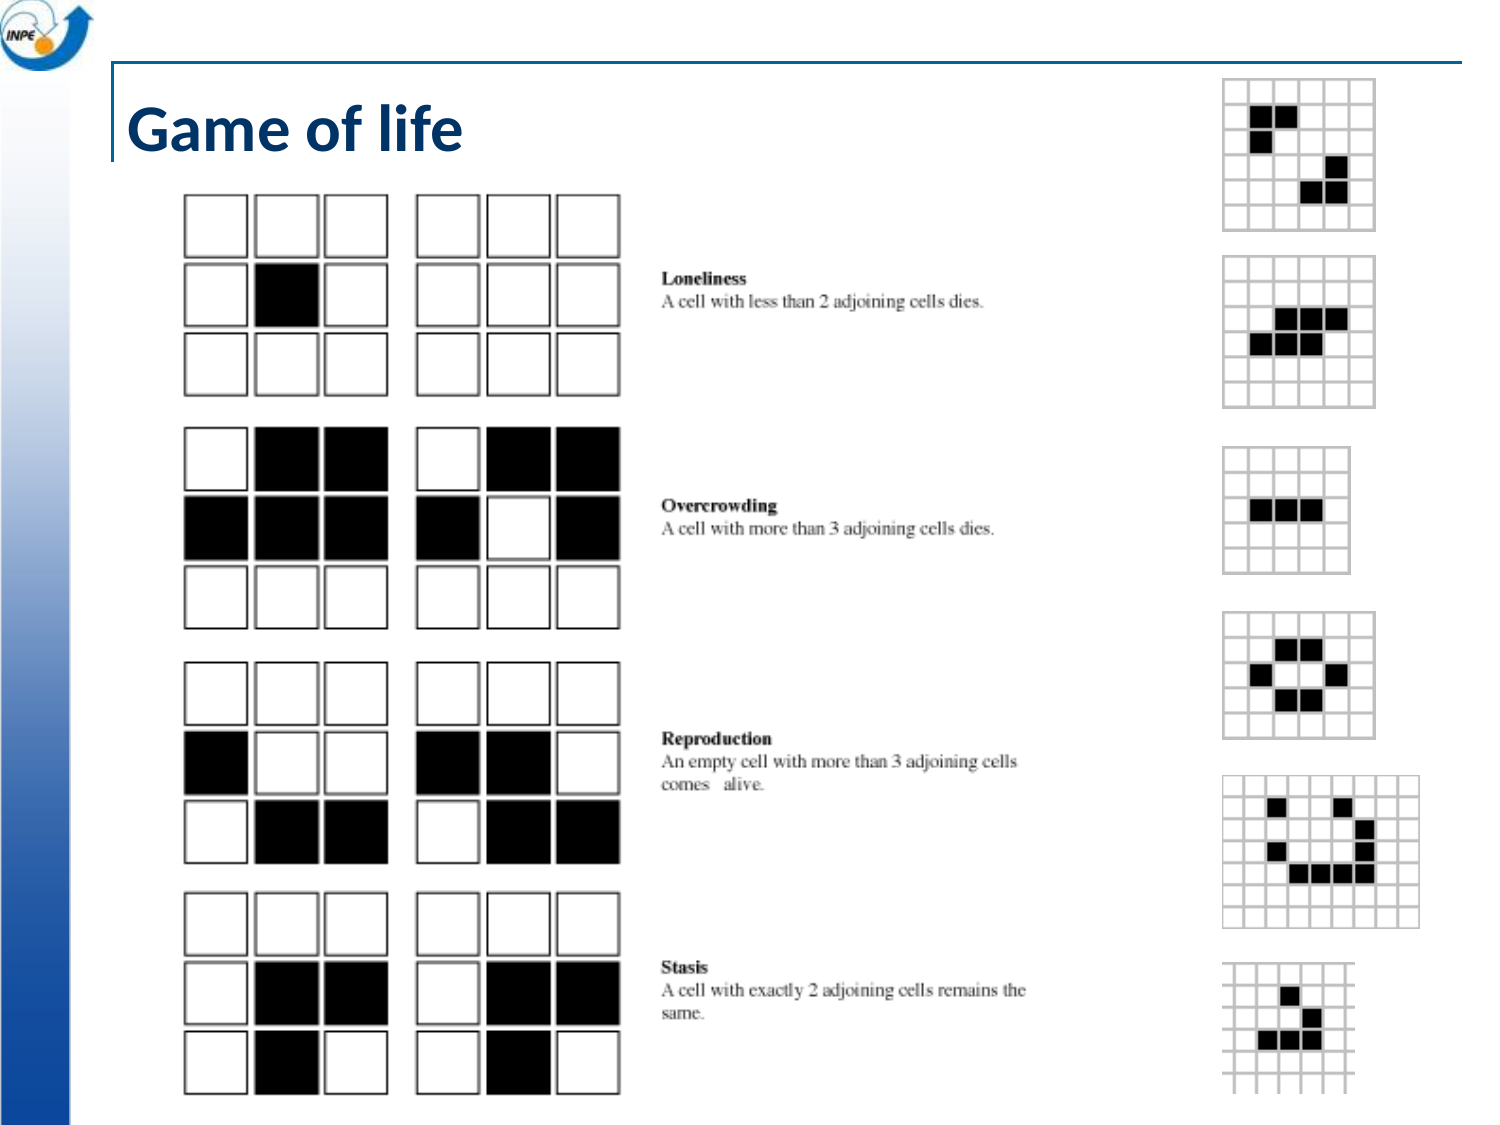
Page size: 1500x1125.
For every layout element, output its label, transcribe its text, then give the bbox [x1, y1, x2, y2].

picture [1222, 77, 1376, 232]
picture [135, 172, 1081, 1118]
title Game of life [112, 62, 1450, 188]
picture [1222, 255, 1376, 409]
picture [0, 0, 94, 1125]
picture [1222, 775, 1420, 929]
picture [1222, 962, 1355, 1095]
picture [1222, 445, 1351, 575]
picture [1222, 611, 1376, 740]
